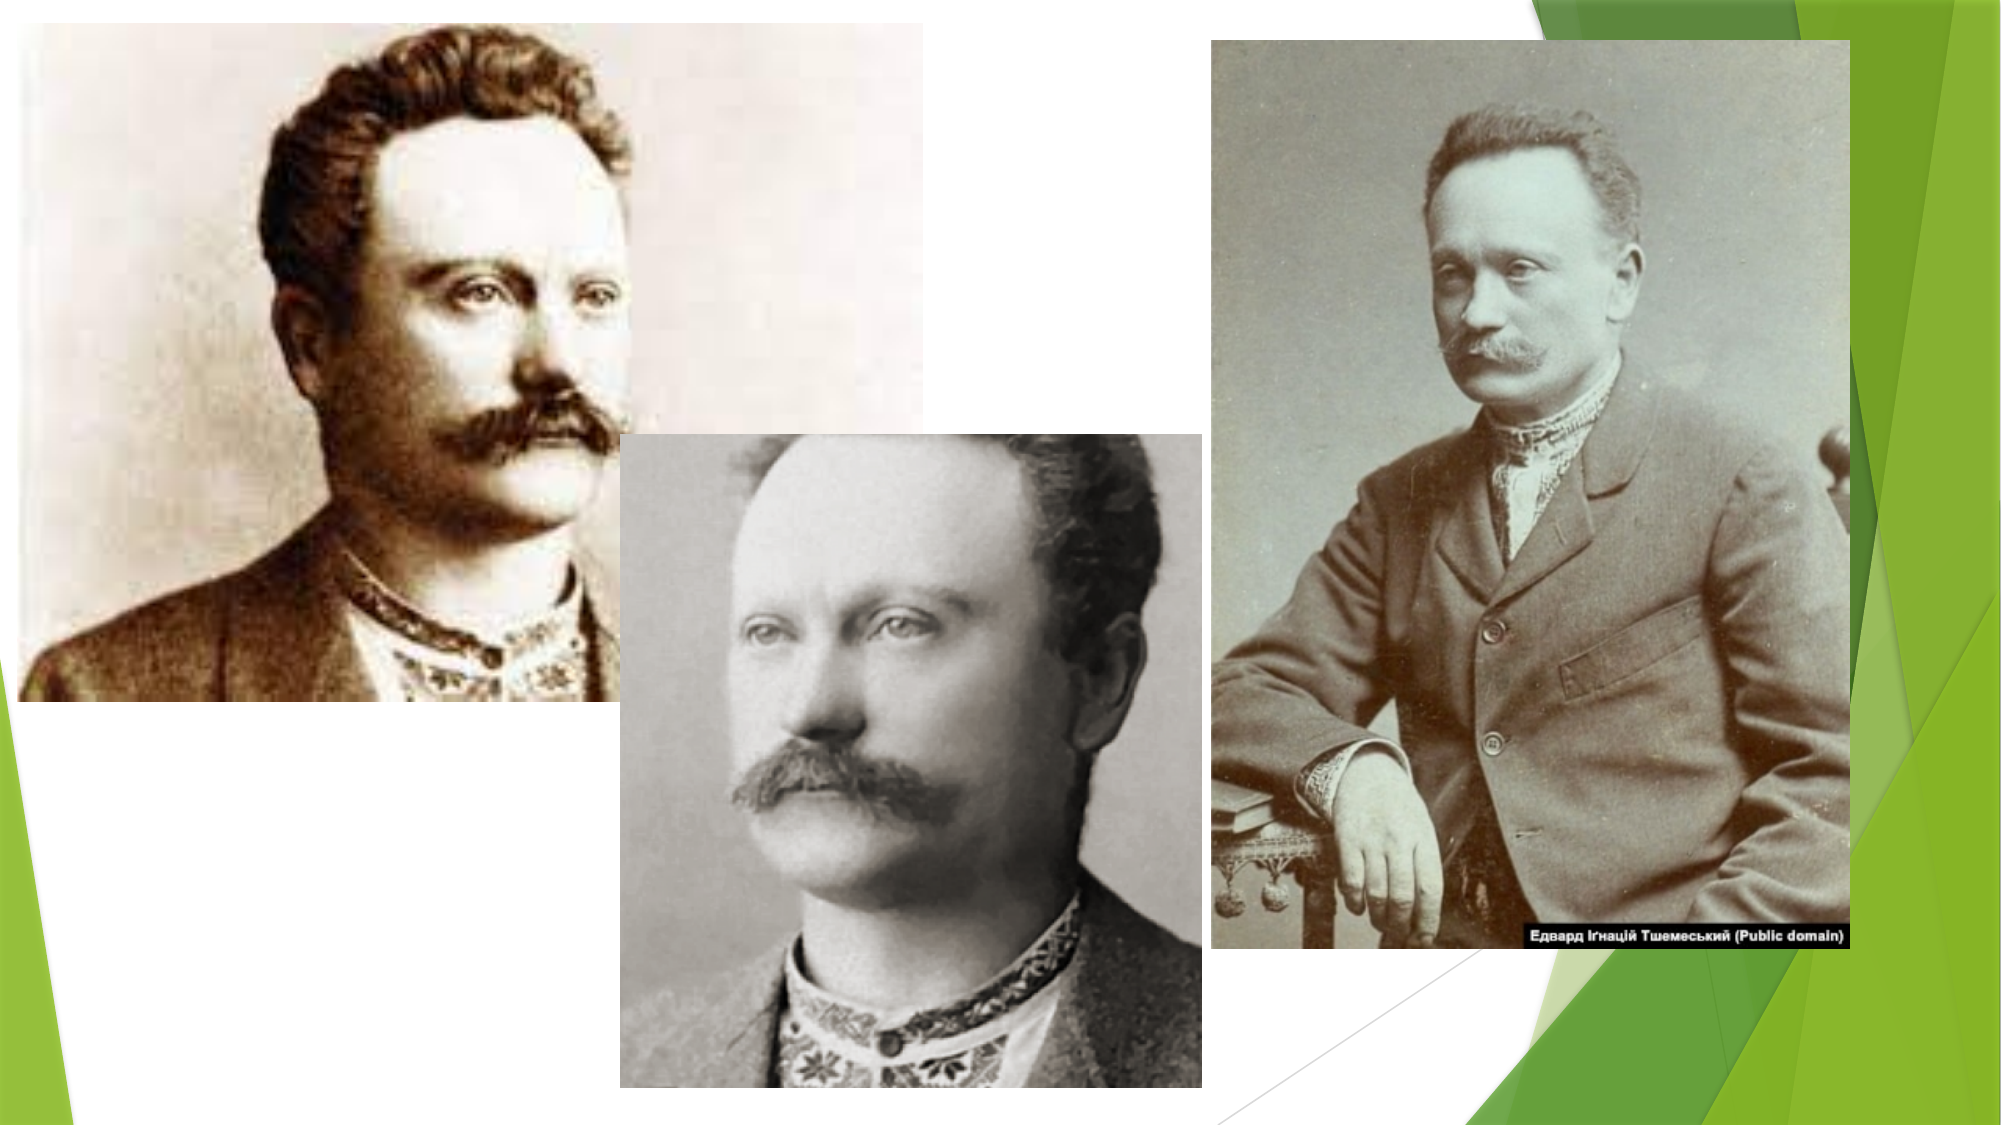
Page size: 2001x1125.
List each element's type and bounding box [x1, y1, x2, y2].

picture [17, 23, 1202, 1088]
picture [1211, 39, 1850, 949]
